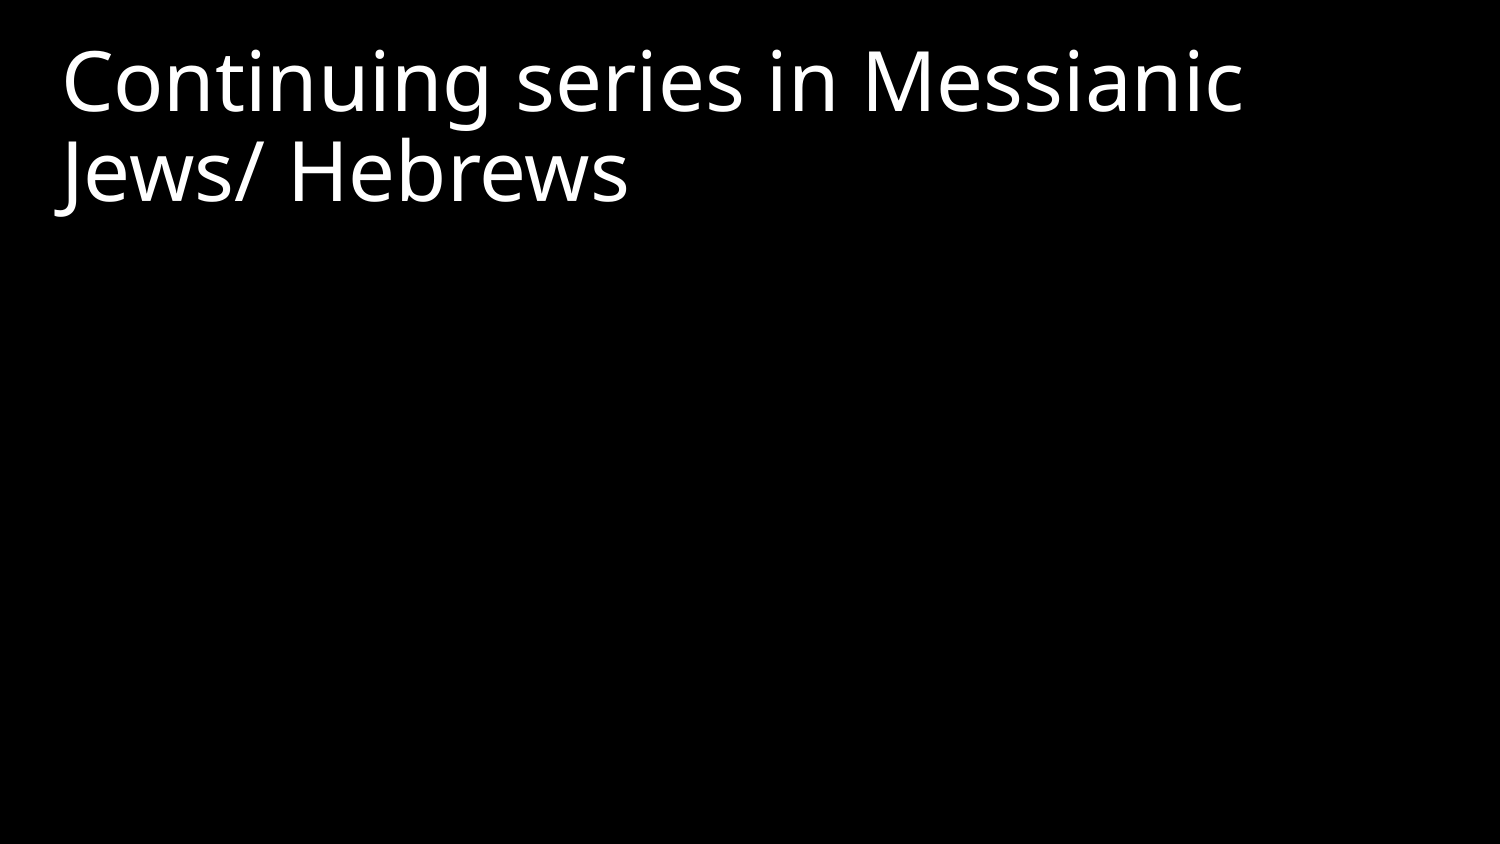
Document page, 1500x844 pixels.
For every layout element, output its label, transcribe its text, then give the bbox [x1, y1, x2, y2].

subtitle Continuing series in Messianic Jews/ Hebrews [50, 34, 1450, 797]
